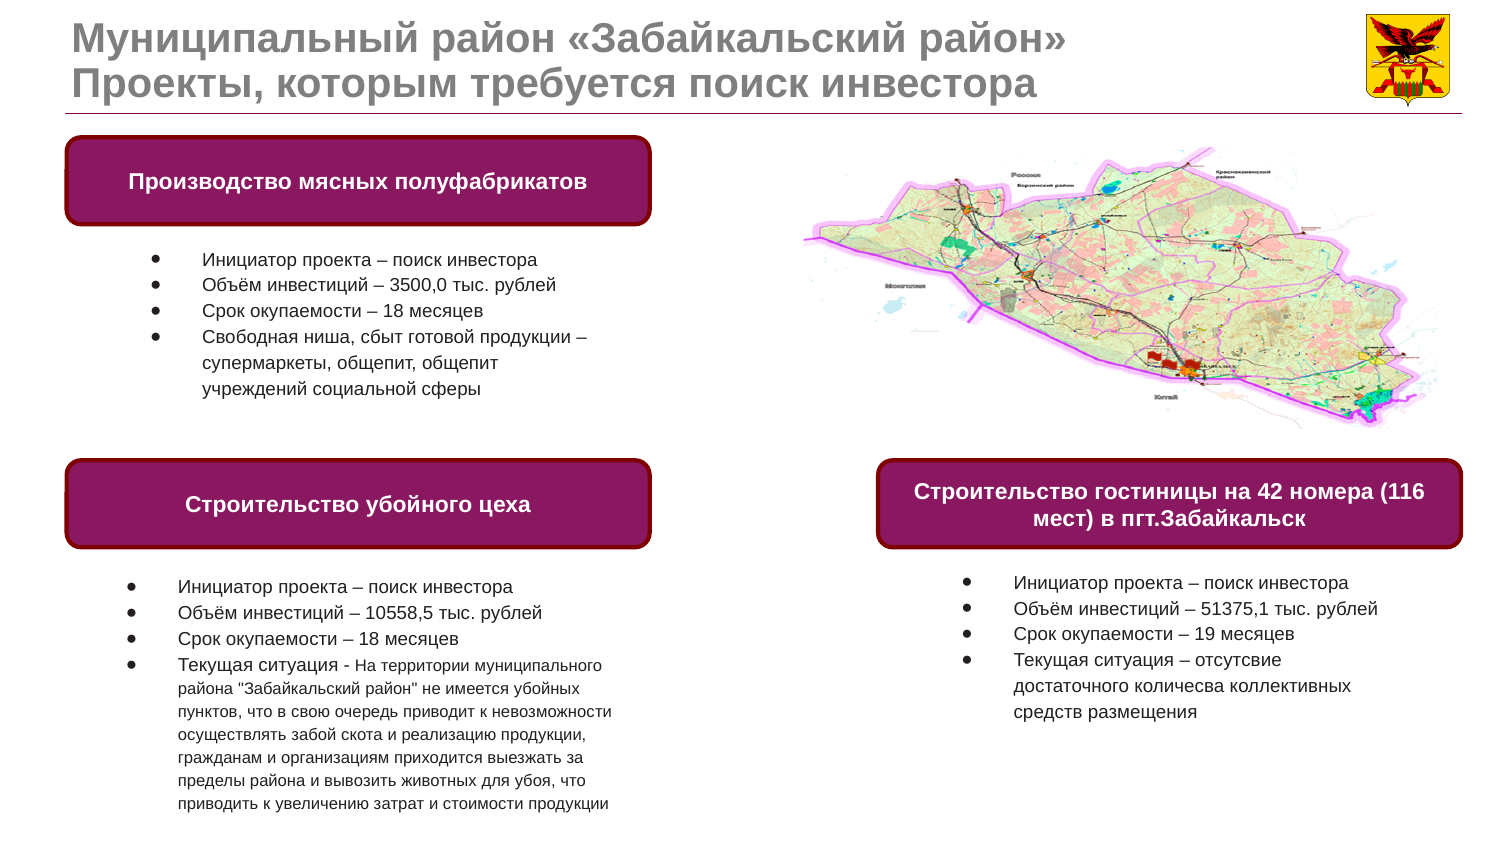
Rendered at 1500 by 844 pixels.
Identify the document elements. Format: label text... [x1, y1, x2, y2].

picture [1366, 14, 1450, 107]
text_box Инициатор проекта – поиск инвестора Объём инвестиций – 3500,0 тыс. рублей Срок окупаемости – 18 месяцев Свободная ниша, сбыт готовой продукции – супермаркеты, общепит, общепит учреждений социальной сферы [112, 228, 605, 414]
text_box Строительство убойного цеха [66, 460, 650, 548]
text_box [59, 162, 66, 205]
picture [800, 129, 1439, 430]
text_box Инициатор проекта – поиск инвестора Объём инвестиций – 51375,1 тыс. рублей Срок окупаемости – 19 месяцев Текущая ситуация – отсутсвие достаточного количесва коллективных средств размещения [923, 551, 1416, 738]
text_box Строительство гостиницы на 42 номера (116 мест) в пгт.Забайкальск [878, 460, 1462, 548]
text_box Муниципальный район «Забайкальский район» Проекты, которым требуется поиск инвестора [59, 24, 1349, 99]
text_box Производство мясных полуфабрикатов [66, 137, 650, 225]
text_box Инициатор проекта – поиск инвестора Объём инвестиций – 10558,5 тыс. рублей Срок окупаемости – 18 месяцев Текущая ситуация - На территории муниципального района "Забайкальский район" не имеется убойных пунктов, что в свою очередь приводит к невозможности осуществлять забой скота и реализацию продукции, гражданам и организациям приходится выезжать за пределы района и вывозить животных для убоя, что приводить к увеличению затрат и стоимости продукции [87, 556, 650, 828]
